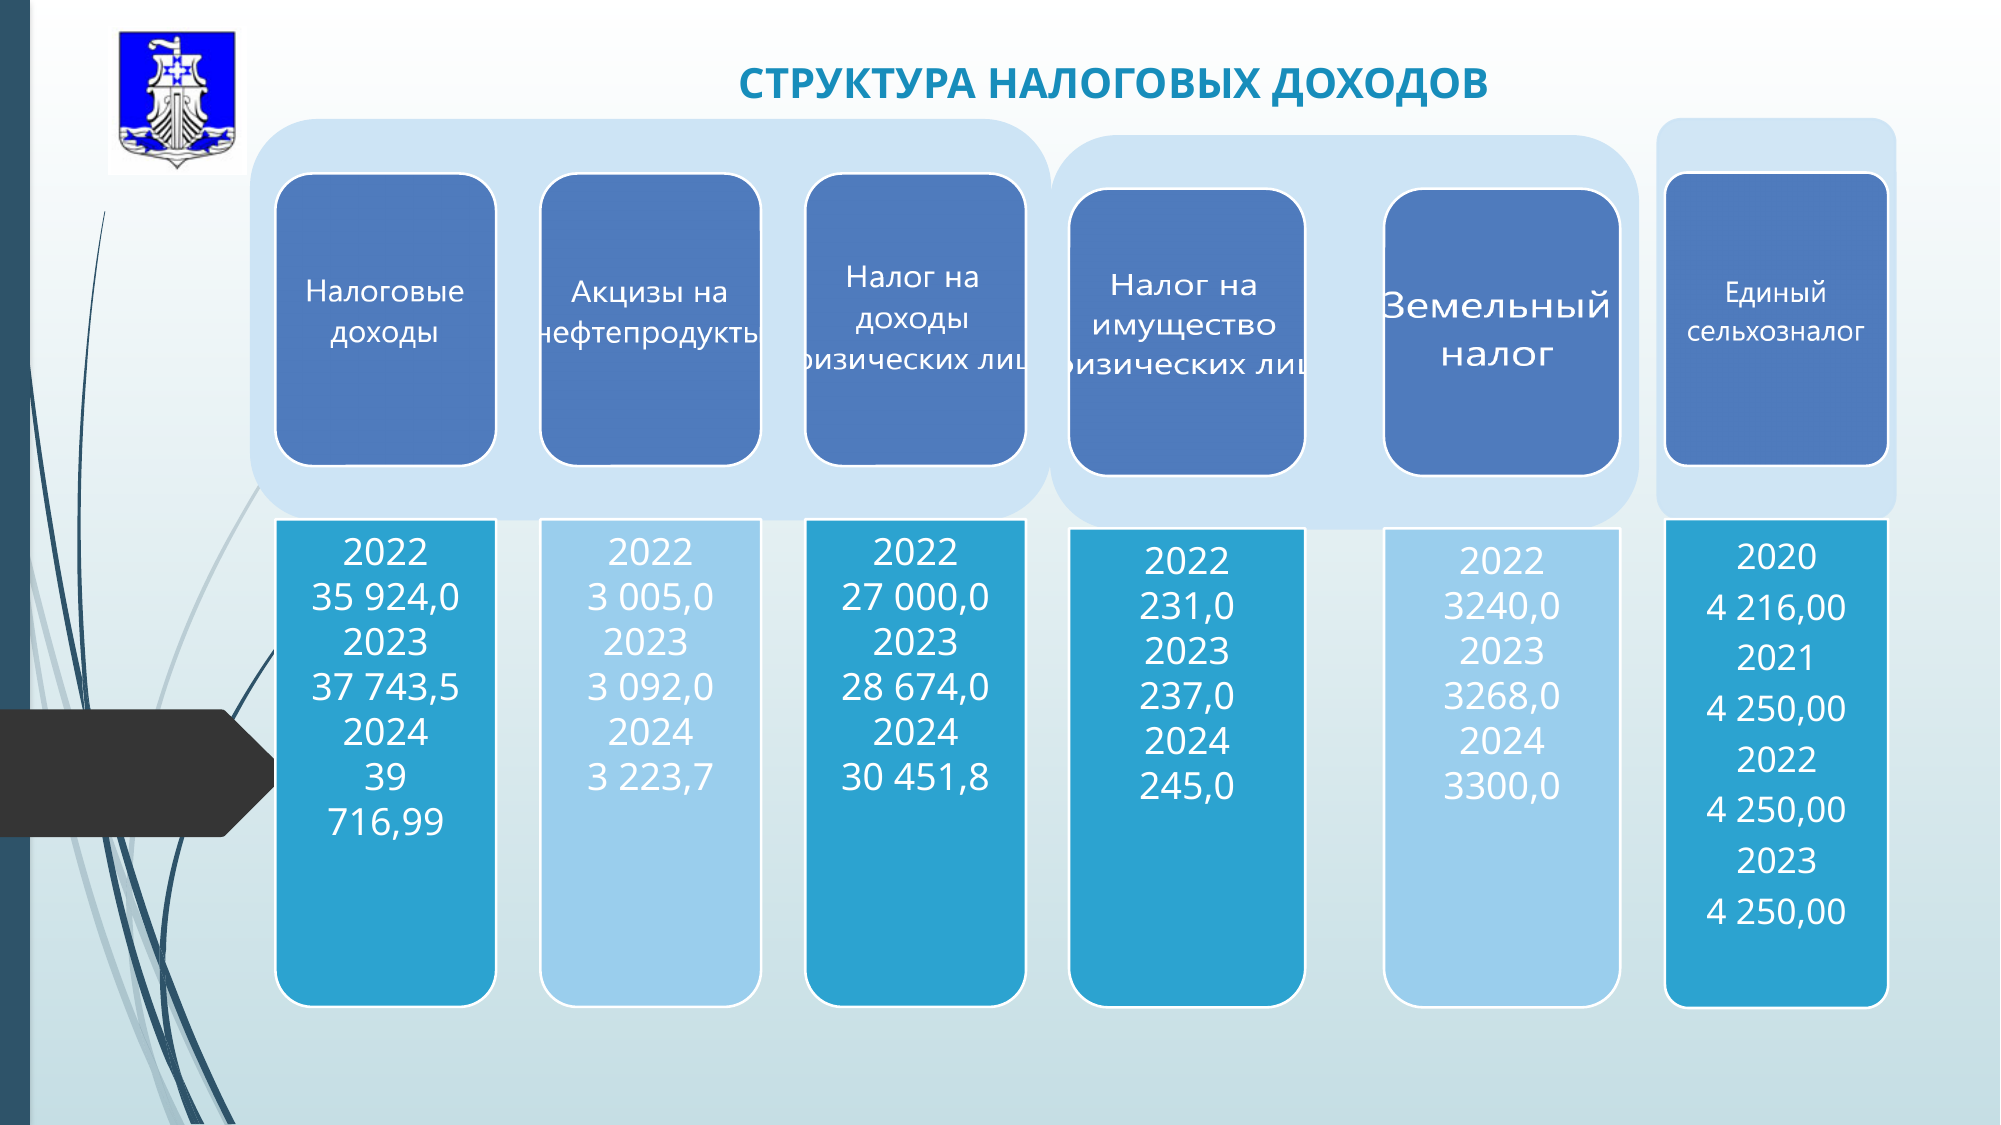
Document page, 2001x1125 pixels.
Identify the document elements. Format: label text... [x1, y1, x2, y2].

picture [108, 26, 247, 176]
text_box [1657, 118, 1896, 1009]
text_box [251, 119, 1051, 1008]
title СТРУКТУРА НАЛОГОВЫХ ДОХОДОВ [260, 26, 1969, 115]
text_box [1051, 136, 1639, 1008]
